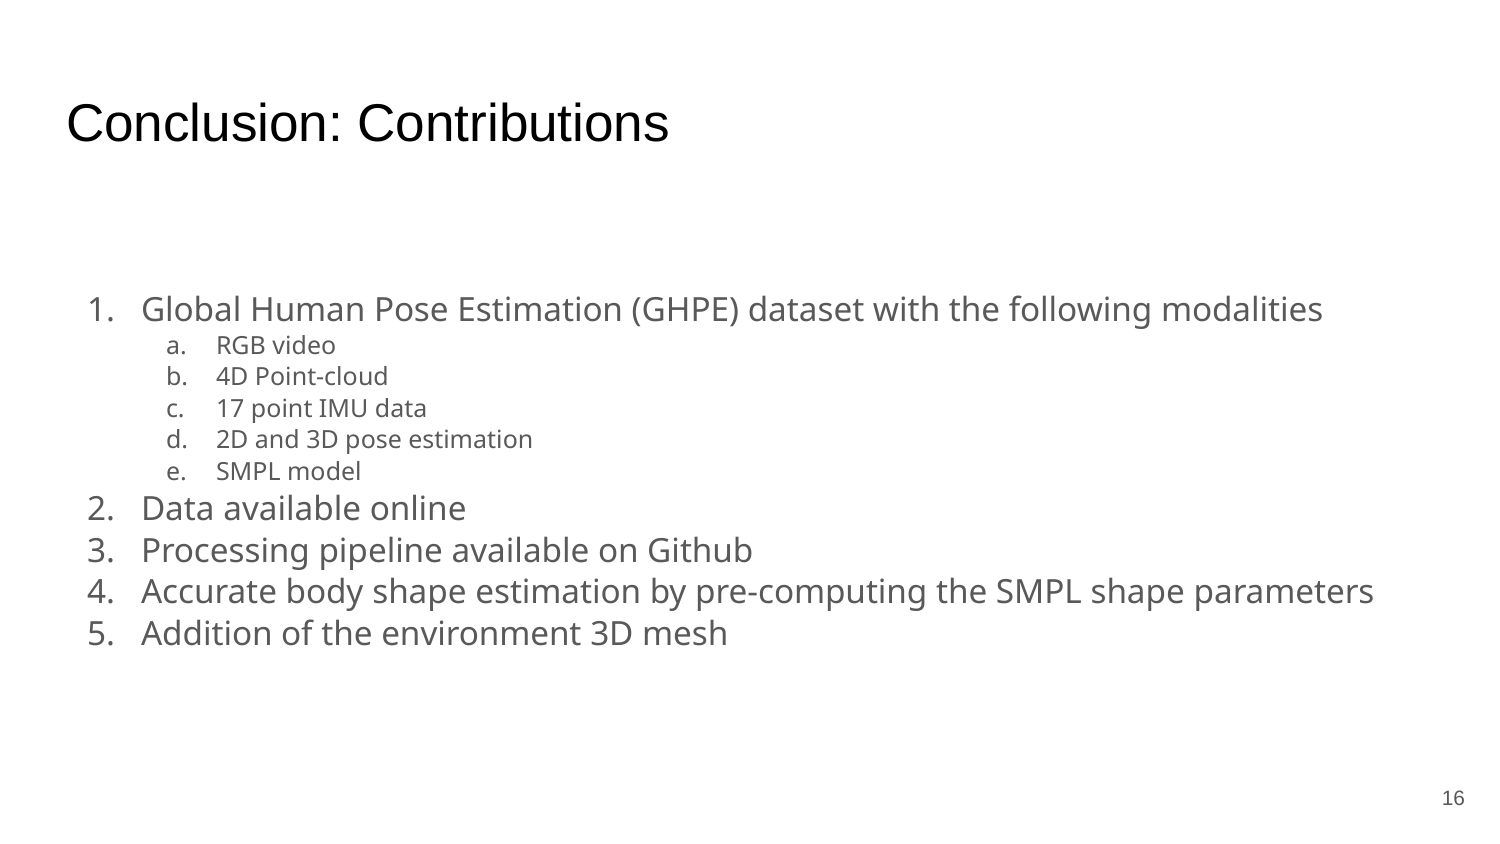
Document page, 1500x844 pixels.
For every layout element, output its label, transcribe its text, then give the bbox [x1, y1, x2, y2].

title Conclusion: Contributions [51, 72, 1449, 167]
list Global Human Pose Estimation (GHPE) dataset with the following modalities RGB video 4D Point-cloud 17 point IMU data 2D and 3D pose estimation SMPL model Data available online Processing pipeline available on Github Accurate body shape estimation by pre-computing the SMPL shape parameters Addition of the environment 3D mesh [51, 189, 1449, 750]
slide_number ‹#› [1389, 764, 1480, 830]
